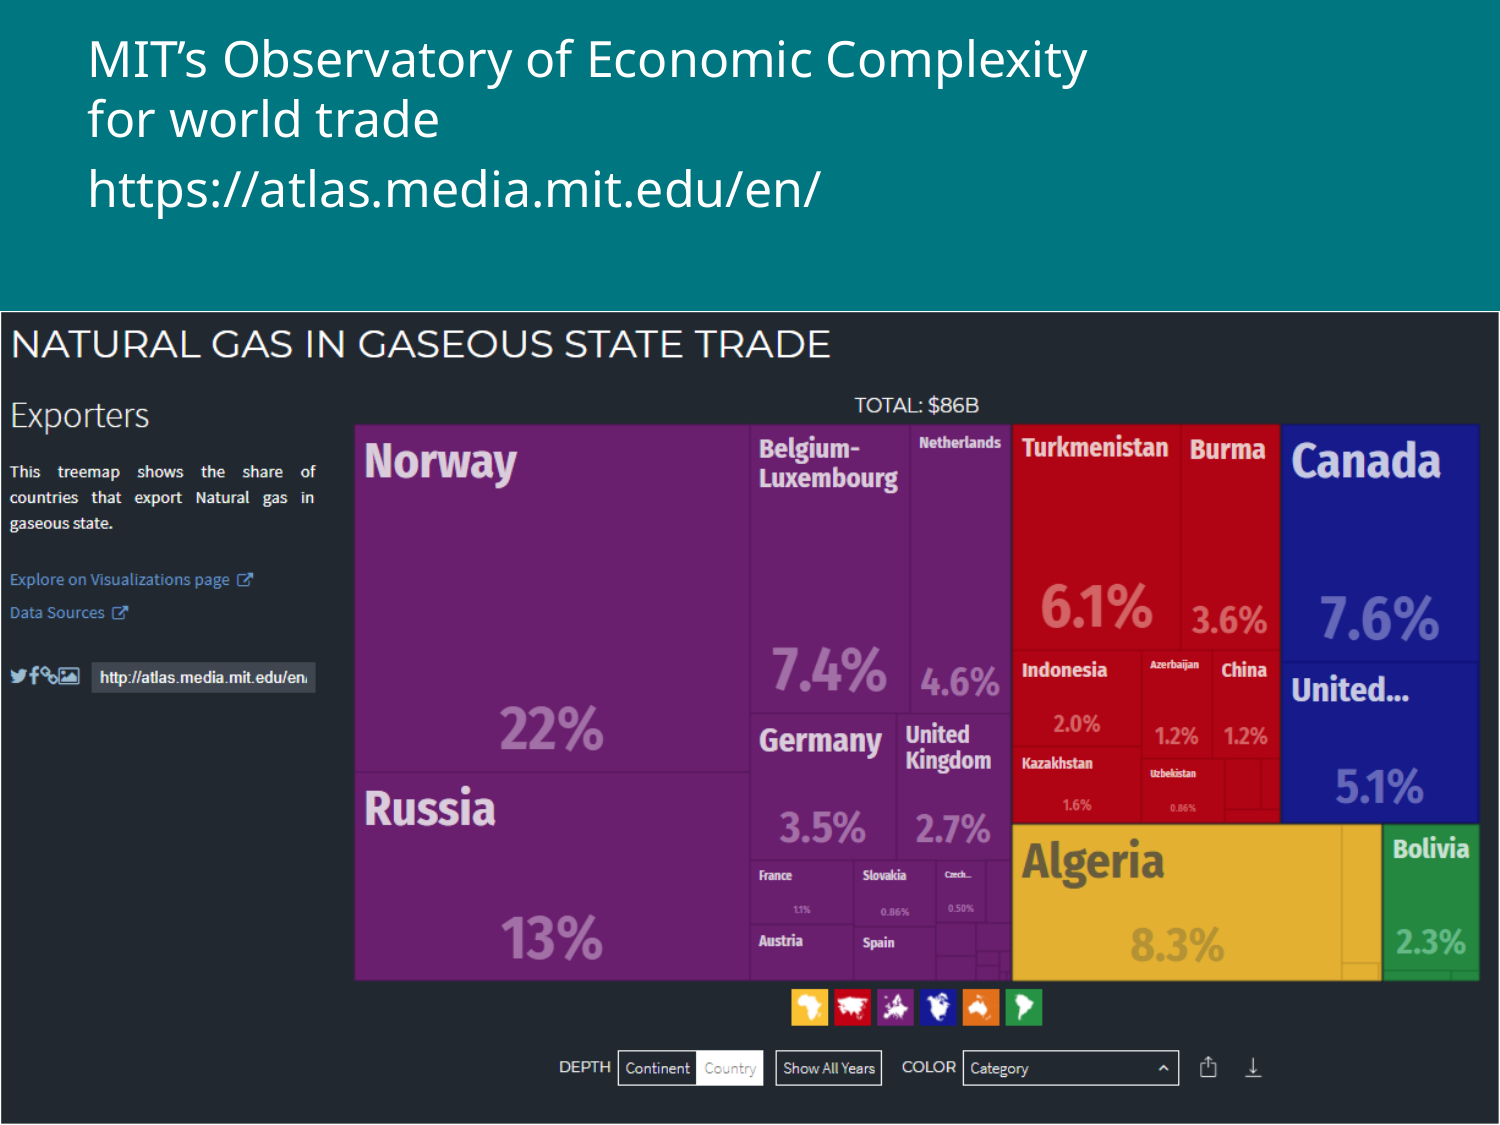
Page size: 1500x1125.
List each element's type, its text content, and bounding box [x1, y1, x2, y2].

list MIT’s Observatory of Economic Complexity for world trade https://atlas.media.mit.edu/en/ [73, 20, 1185, 252]
picture [0, 311, 1500, 1125]
